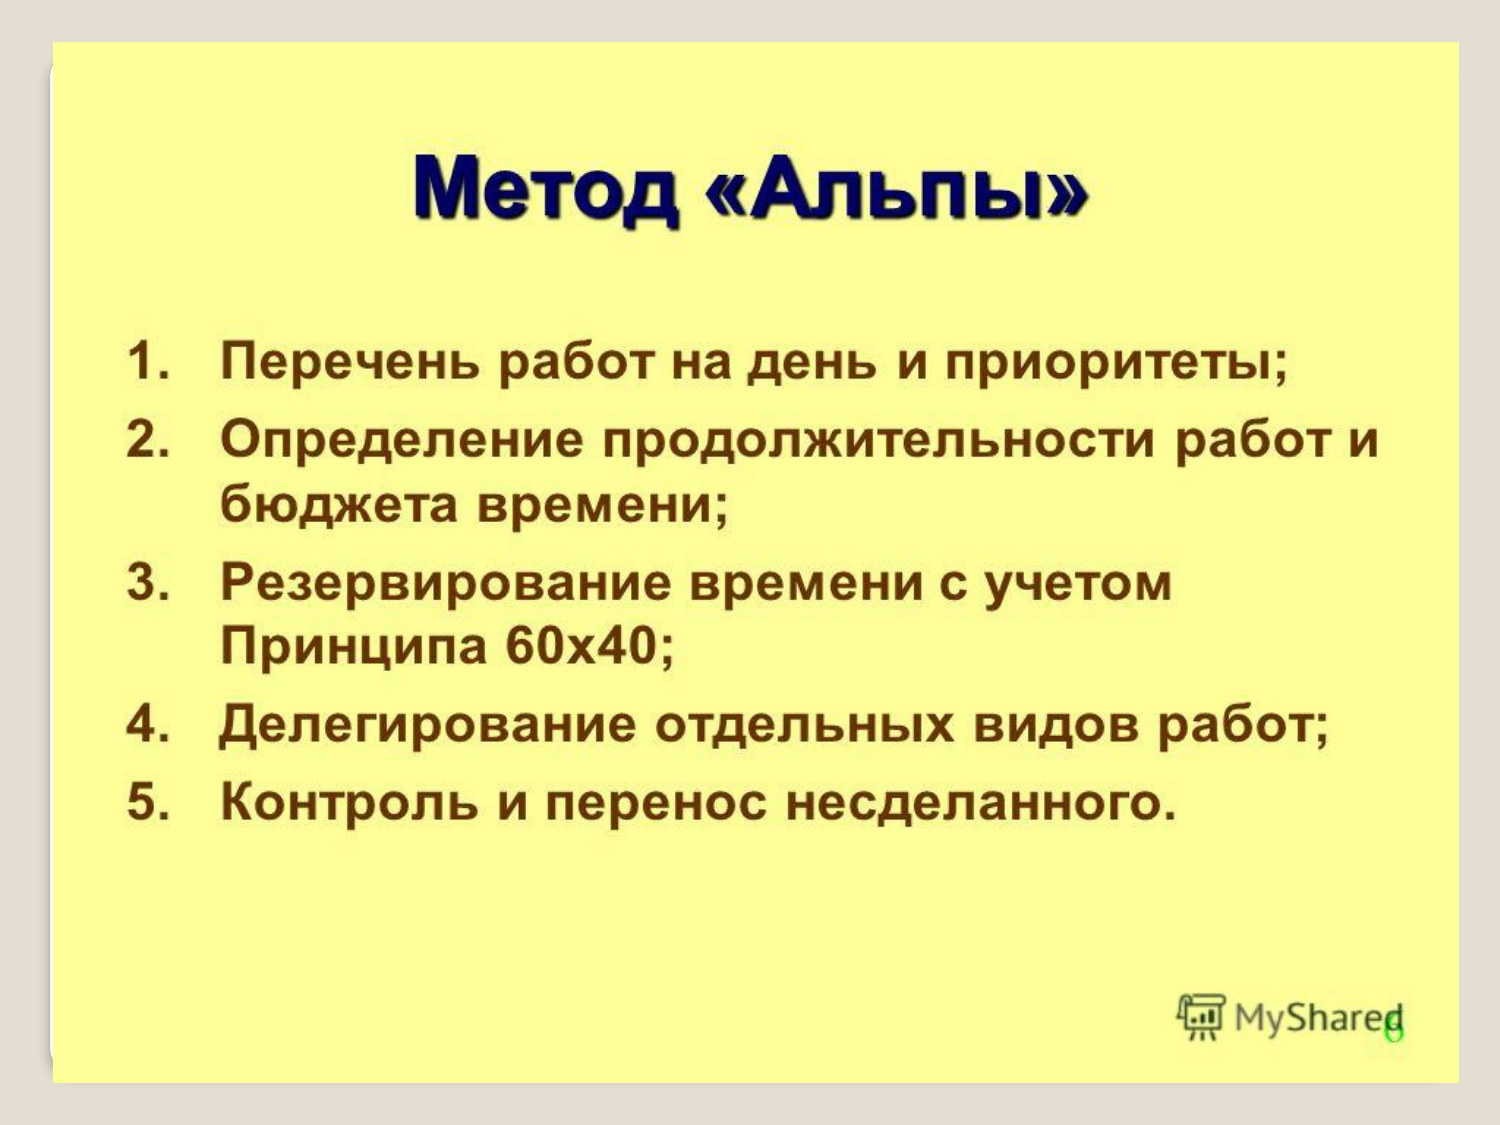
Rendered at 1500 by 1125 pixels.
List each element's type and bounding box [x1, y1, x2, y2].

picture [52, 42, 1459, 1083]
